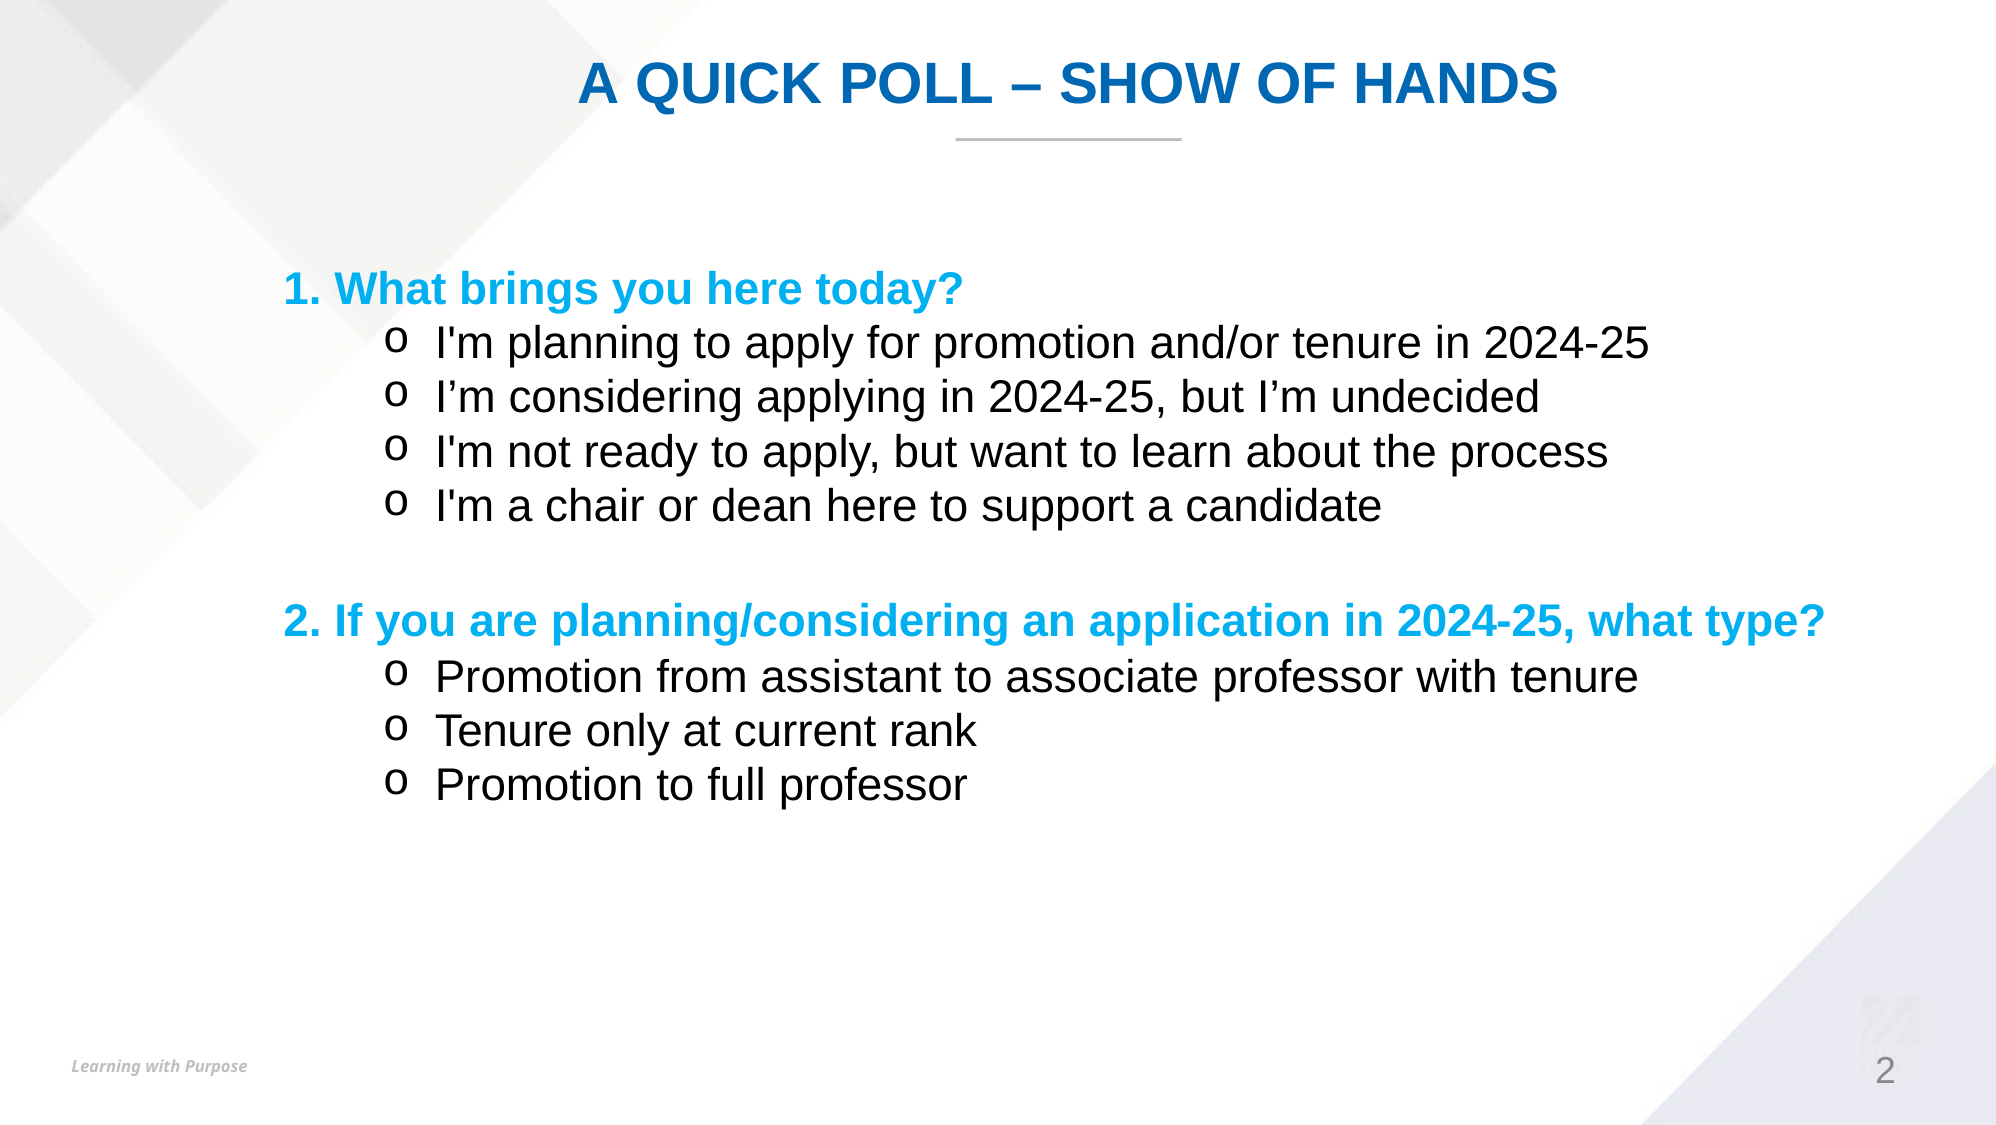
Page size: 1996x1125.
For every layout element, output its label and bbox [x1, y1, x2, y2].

text_box [0, 0, 1996, 1125]
